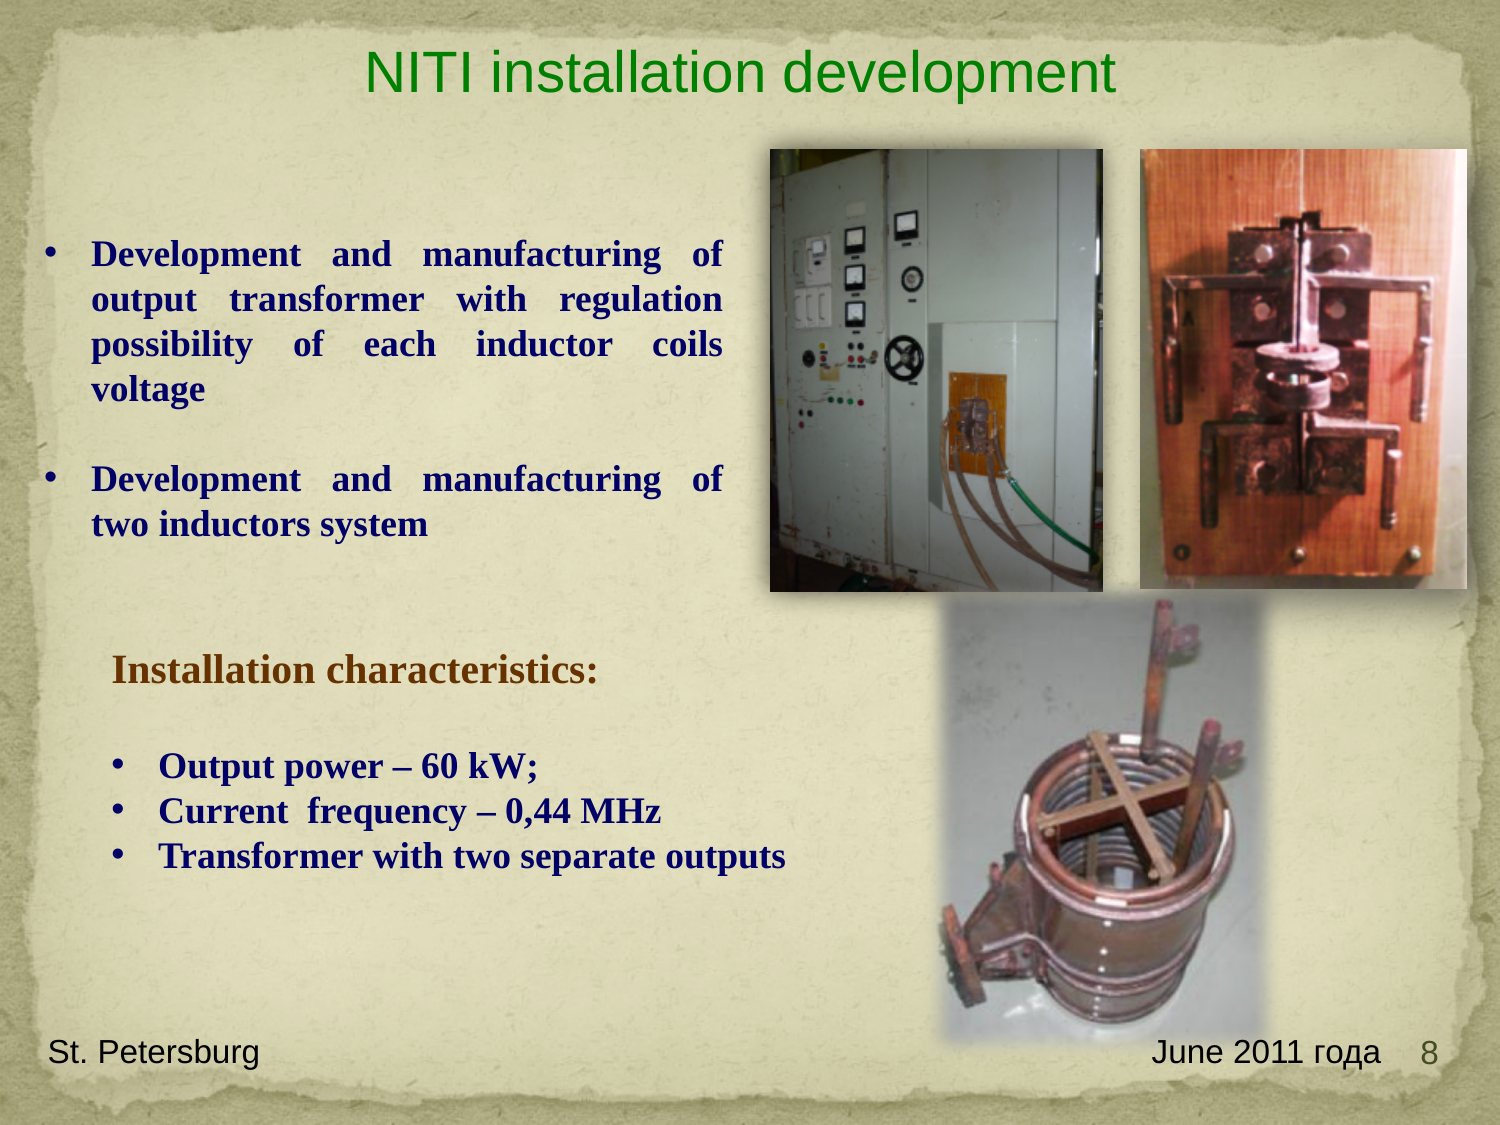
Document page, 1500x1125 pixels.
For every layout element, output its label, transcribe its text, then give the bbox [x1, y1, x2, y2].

text_box NITI installation development [0, 26, 1500, 111]
slide_number 8 [1379, 1014, 1480, 1089]
picture [770, 149, 1467, 1062]
text_box St. Petersburg June 2011 года [33, 1023, 1379, 1083]
text_box Development and manufacturing of output transformer with regulation possibility of each inductor coils voltage Development and manufacturing of two inductors system [29, 221, 739, 552]
text_box Installation characteristics: Output power – 60 kW; Current frequency – 0,44 MHz Transformer with two separate outputs [96, 633, 911, 884]
